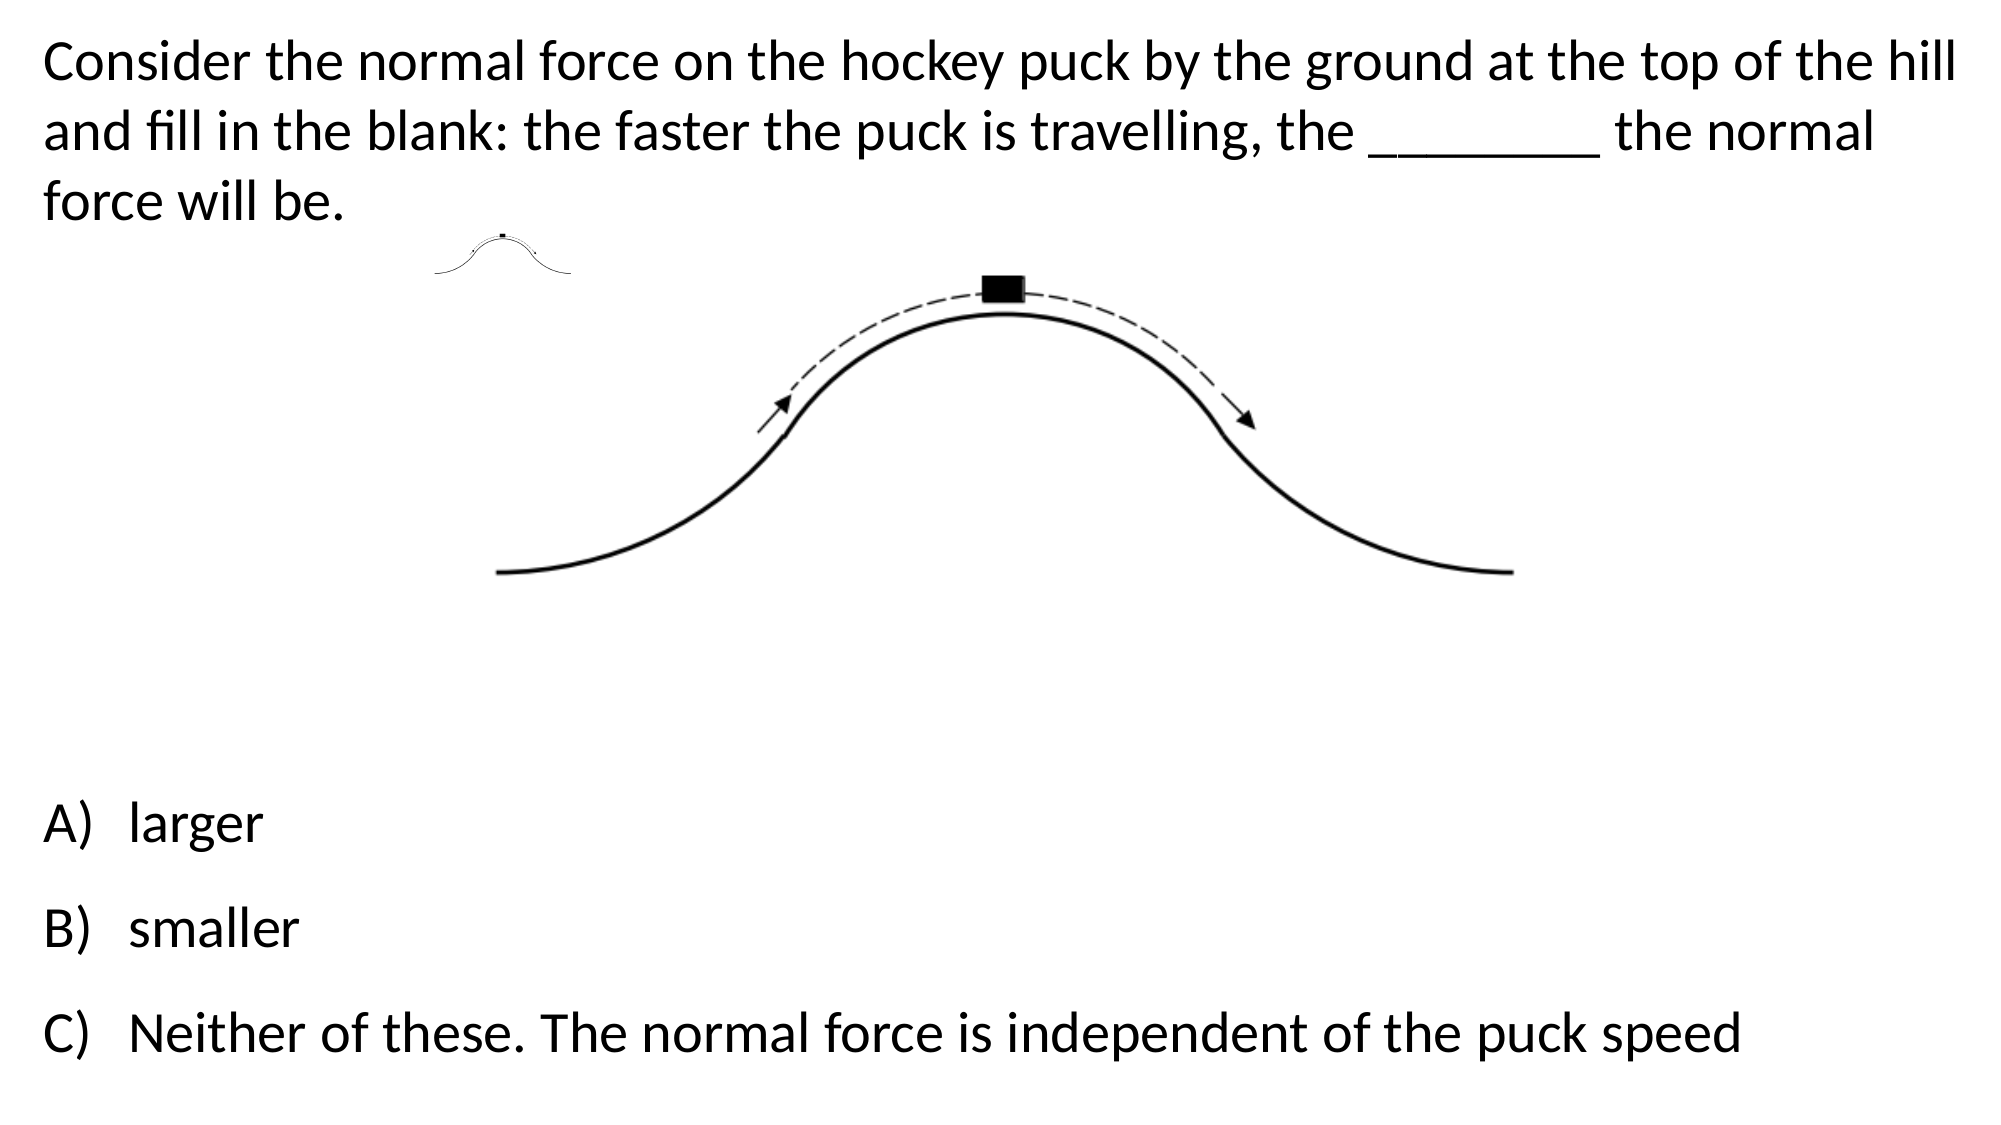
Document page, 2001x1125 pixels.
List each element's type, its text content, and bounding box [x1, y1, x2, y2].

text_box Consider the normal force on the hockey puck by the ground at the top of the hill and fill in the blank: the faster the puck is travelling, the ________ the normal force will be. [29, 14, 1978, 240]
text_box larger smaller Neither of these. The normal force is independent of the puck speed [29, 741, 1897, 1125]
picture [424, 227, 1581, 670]
